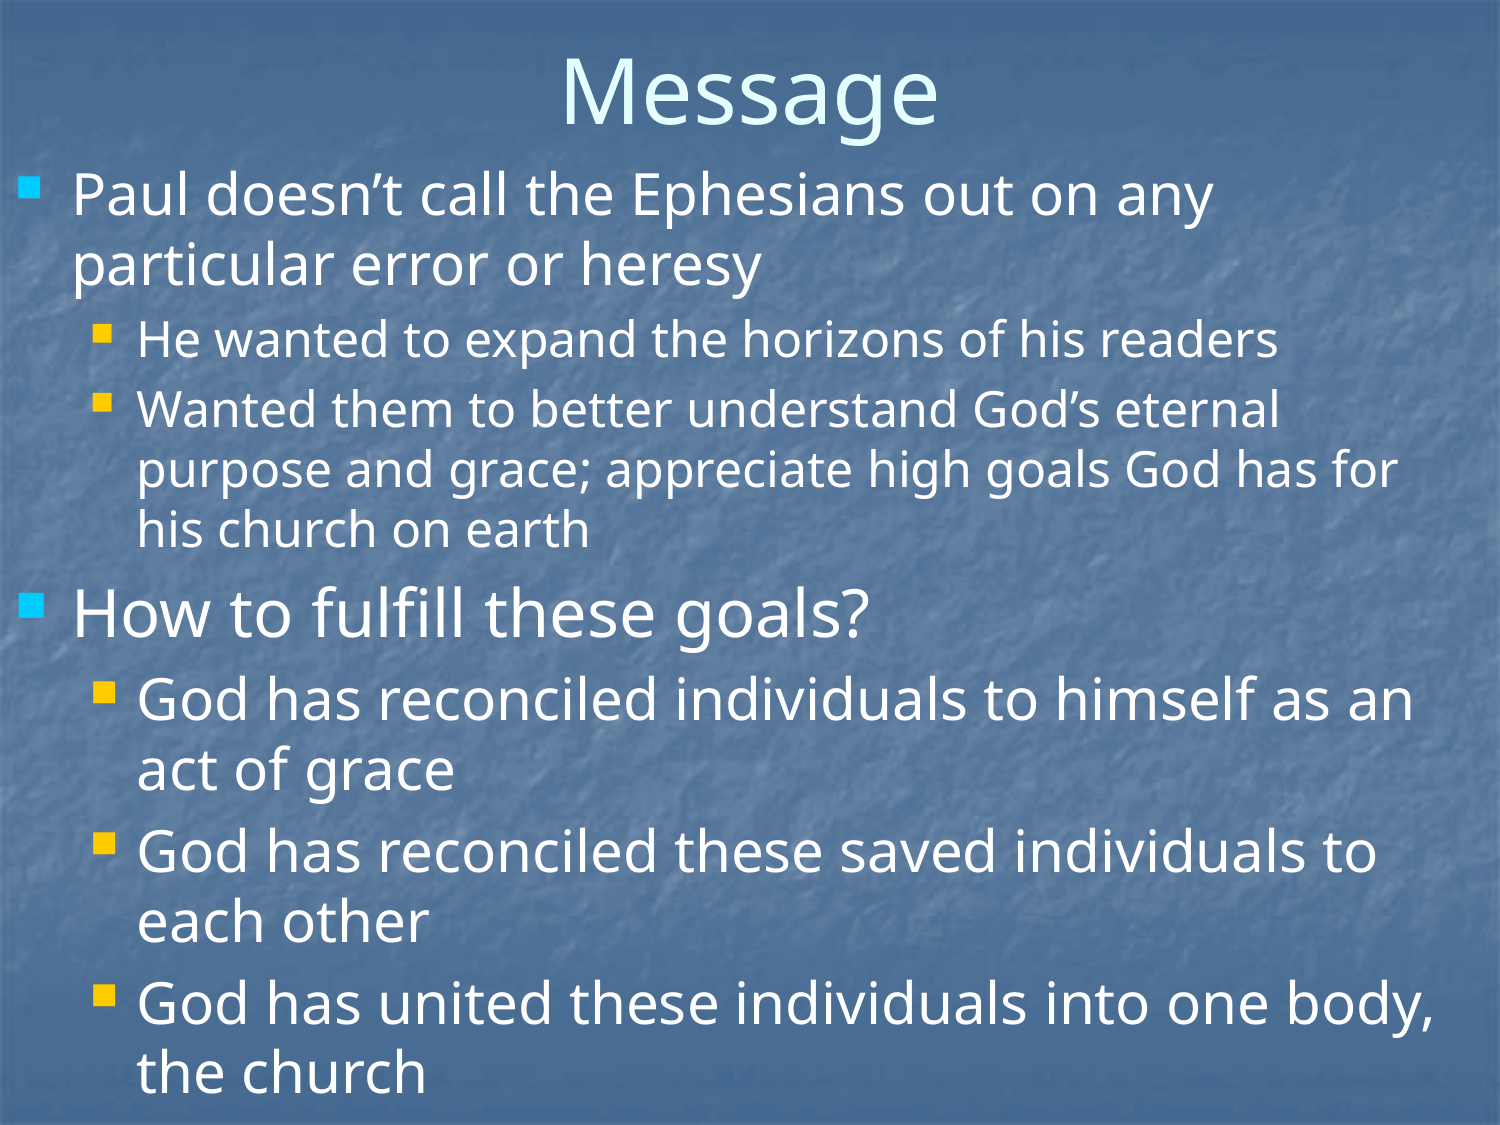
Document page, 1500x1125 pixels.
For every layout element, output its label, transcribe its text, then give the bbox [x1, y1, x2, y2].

title Message [75, 0, 1425, 149]
list Paul doesn’t call the Ephesians out on any particular error or heresy He wanted to expand the horizons of his readers Wanted them to better understand God’s eternal purpose and grace; appreciate high goals God has for his church on earth How to fulfill these goals? God has reconciled individuals to himself as an act of grace God has reconciled these saved individuals to each other God has united these individuals into one body, the church [0, 149, 1488, 1100]
